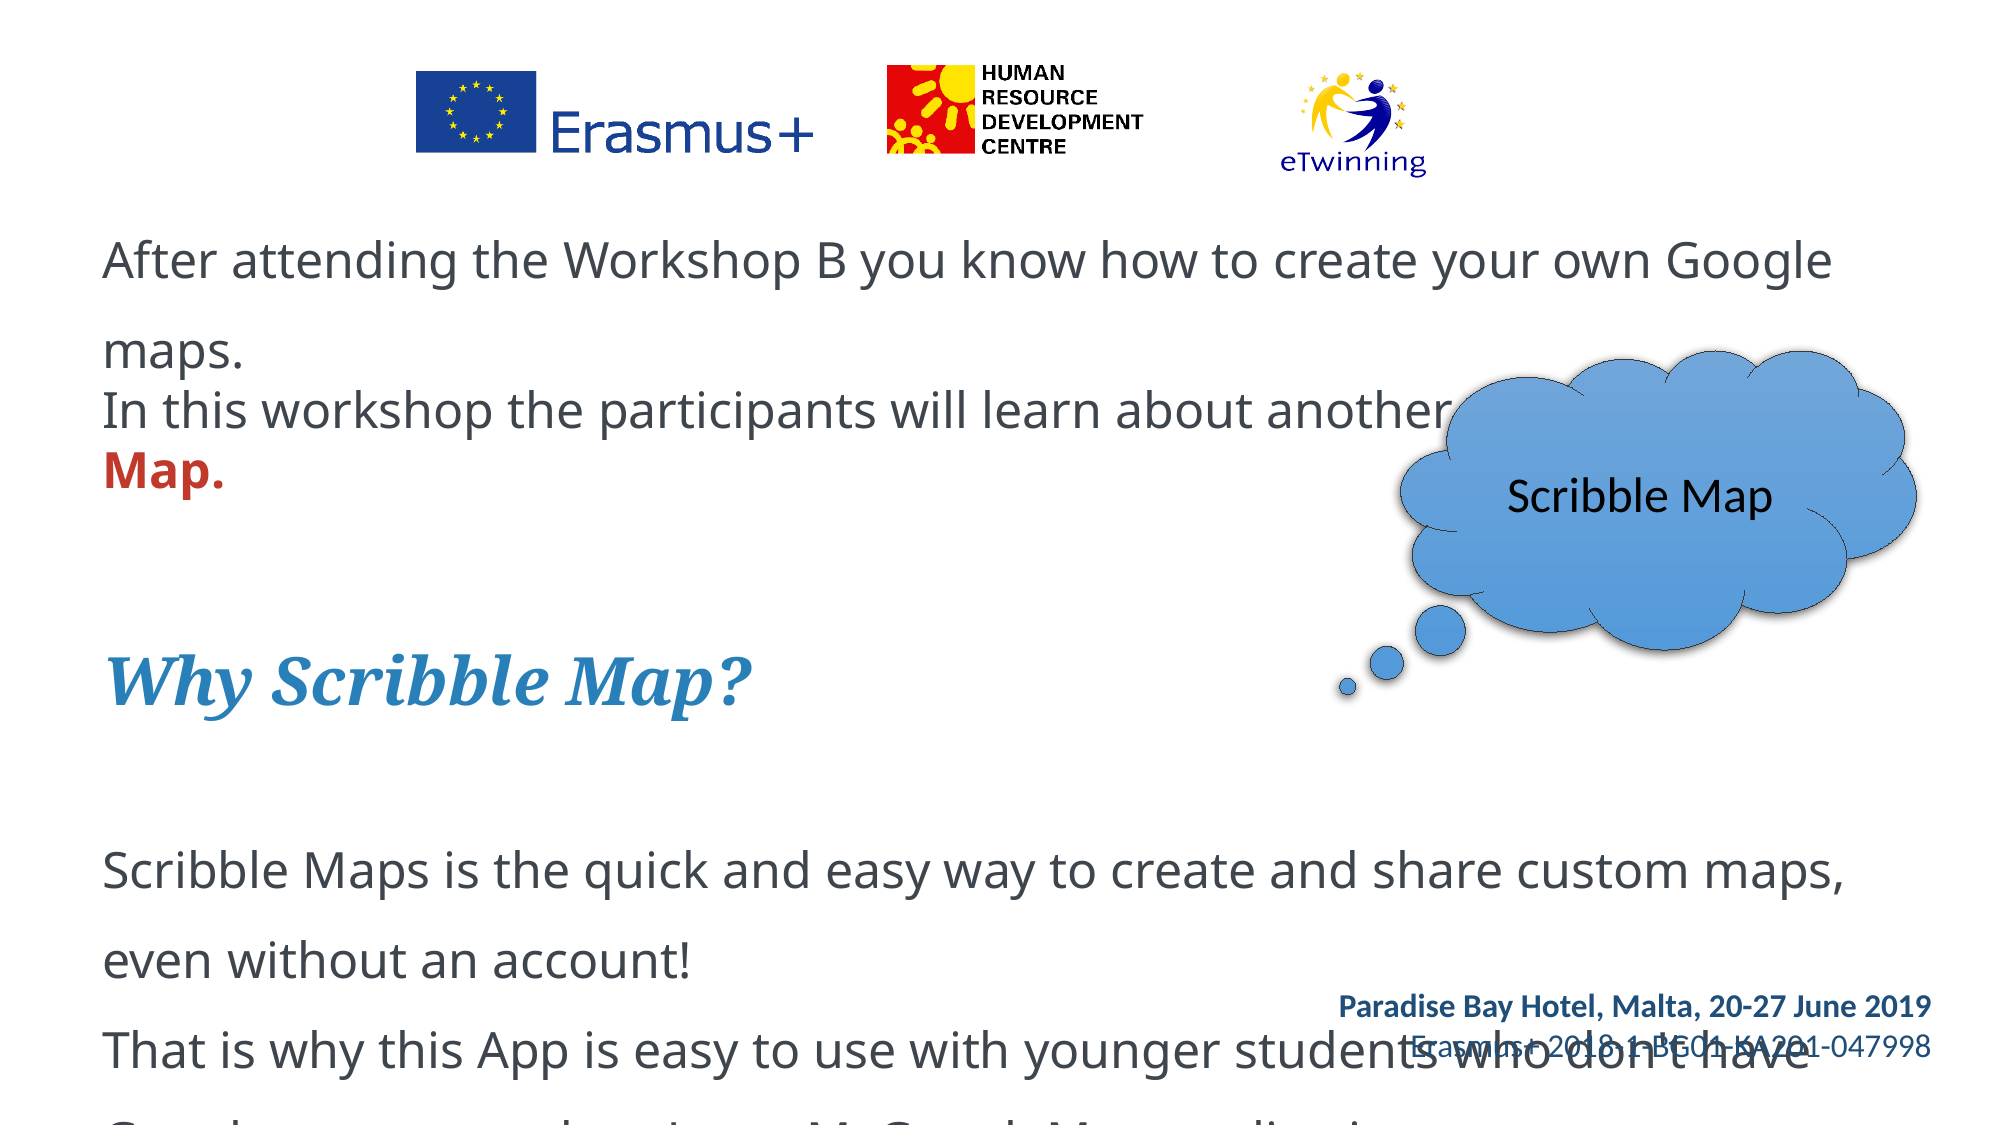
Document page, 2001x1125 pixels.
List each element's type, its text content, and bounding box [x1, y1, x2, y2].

text_box After attending the Workshop B you know how to create your own Google maps. In this workshop the participants will learn about another tool - Scribble Map. Why Scribble Map? Scribble Maps is the quick and easy way to create and share custom maps, even without an account! That is why this App is easy to use with younger students who don't have Google account and can't use MyGoogleMap application. [87, 191, 1952, 1125]
text_box Paradise Bay Hotel, Malta, 20-27 June 2019 Erasmus+ 2018-1-BG01-KA201-047998 [1024, 976, 1947, 1072]
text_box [416, 65, 1433, 184]
text_box Scribble Map [1400, 350, 1917, 651]
text_box Scribble Map [1339, 678, 1356, 695]
text_box Scribble Map [1370, 646, 1404, 680]
text_box Scribble Map [1415, 605, 1466, 656]
